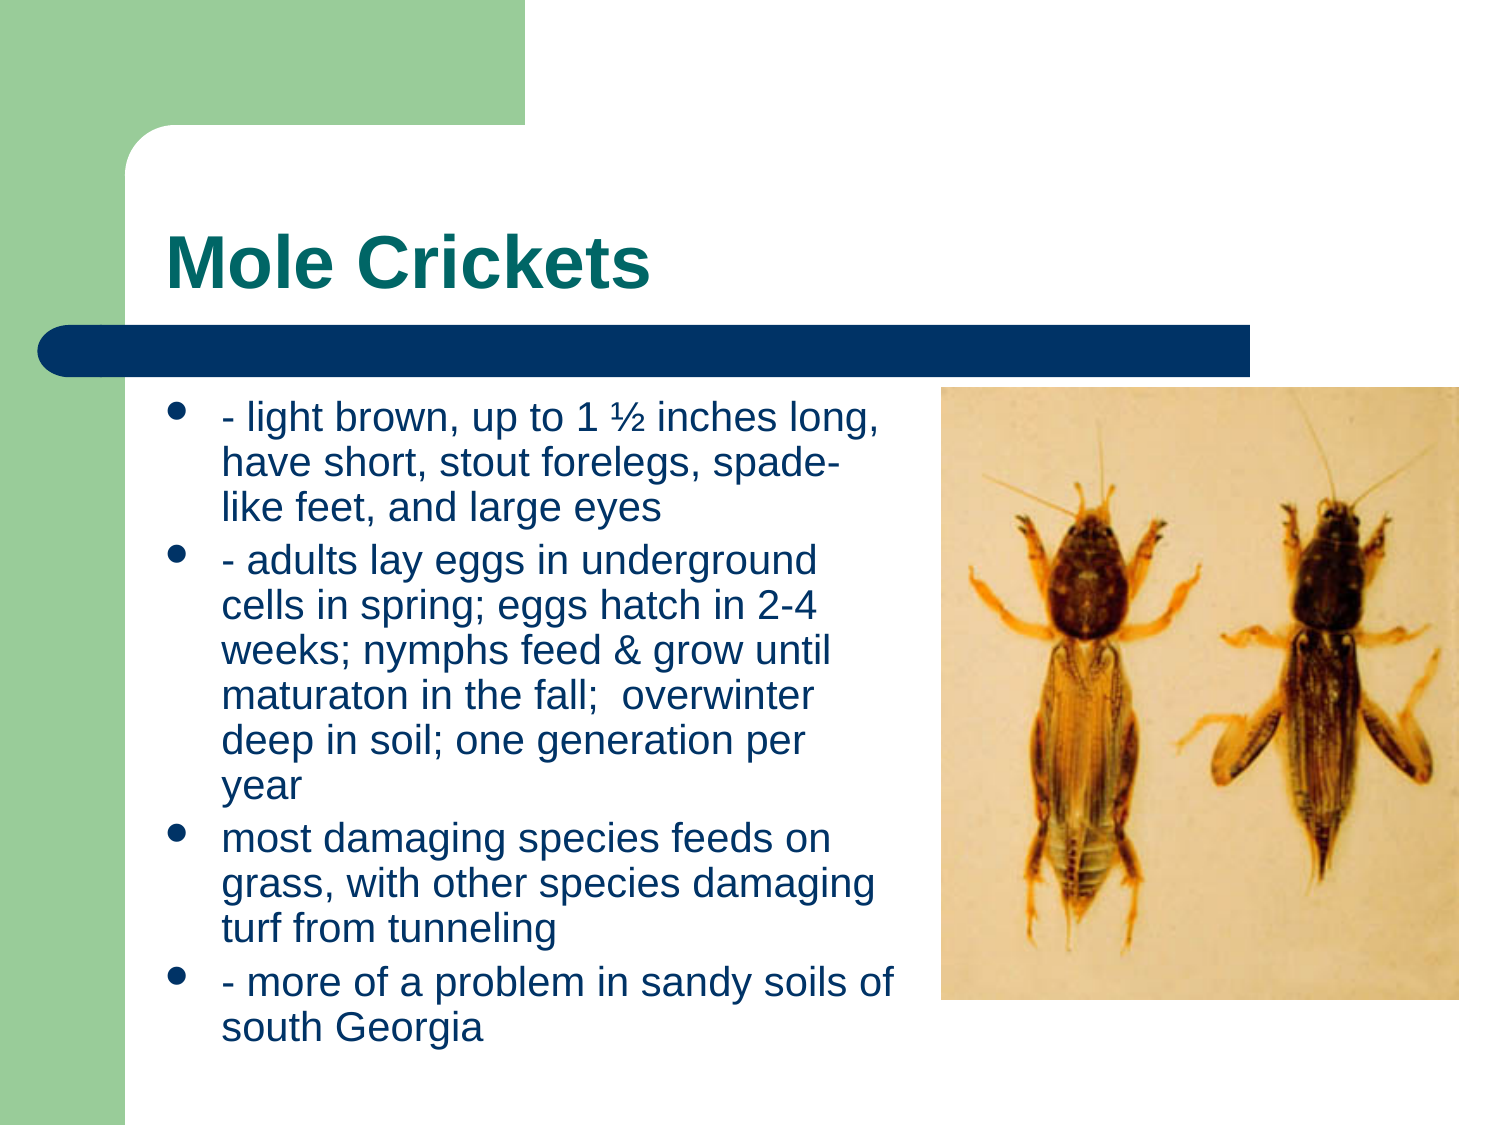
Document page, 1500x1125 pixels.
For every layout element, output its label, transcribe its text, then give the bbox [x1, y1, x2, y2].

list - light brown, up to 1 ½ inches long, have short, stout forelegs, spade-like feet, and large eyes - adults lay eggs in underground cells in spring; eggs hatch in 2-4 weeks; nymphs feed & grow until maturaton in the fall; overwinter deep in soil; one generation per year most damaging species feeds on grass, with other species damaging turf from tunneling - more of a problem in sandy soils of south Georgia [150, 387, 913, 1000]
title Mole Crickets [150, 125, 1463, 313]
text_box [941, 387, 1458, 1000]
